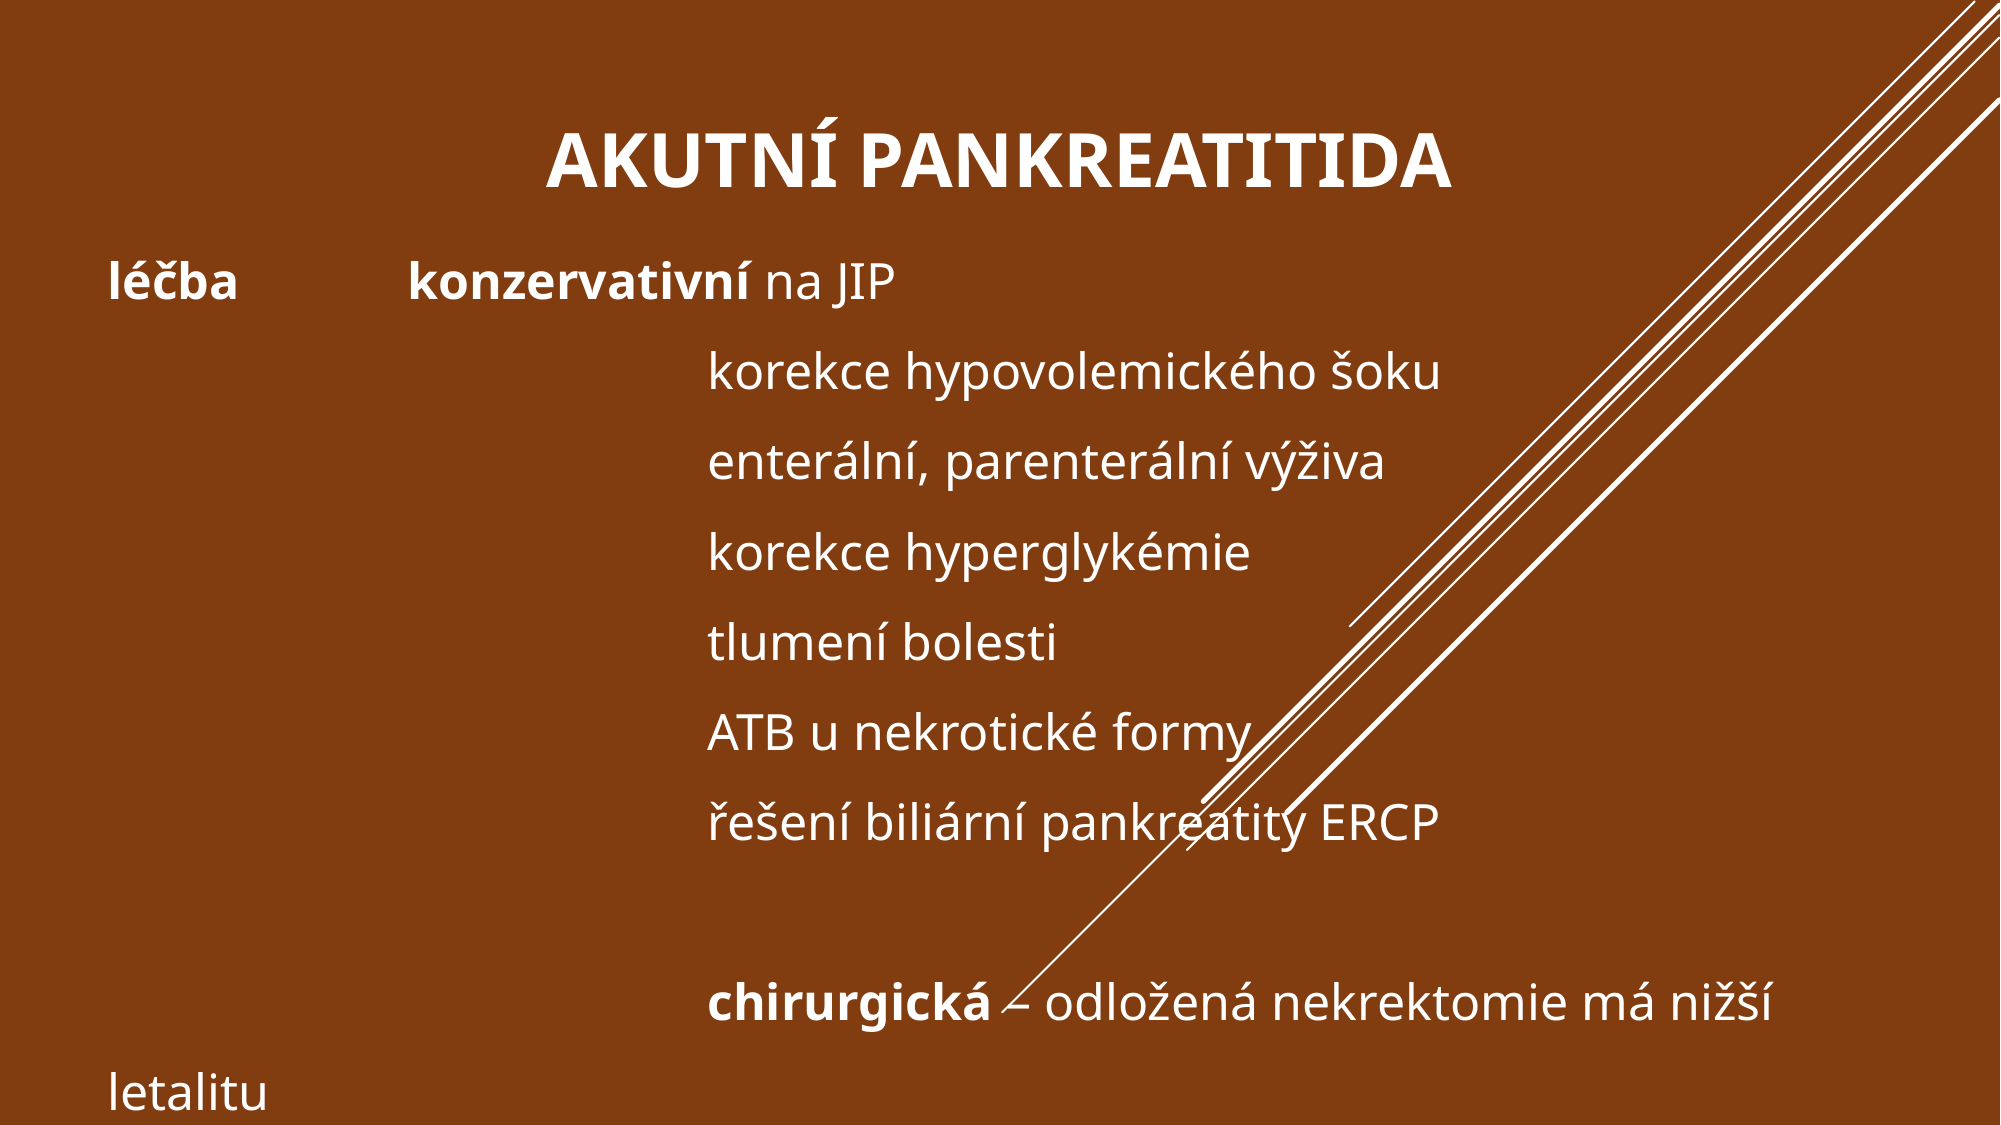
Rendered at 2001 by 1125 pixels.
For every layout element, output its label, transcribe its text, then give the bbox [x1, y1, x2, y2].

title Akutní pankreatitida [66, 49, 1934, 210]
text_box léčba konzervativní na JIP korekce hypovolemického šoku enterální, parenterální výživa korekce hyperglykémie tlumení bolesti ATB u nekrotické formy řešení biliární pankreatity ERCP chirurgická – odložená nekrektomie má nižší letalitu [92, 212, 1869, 1125]
